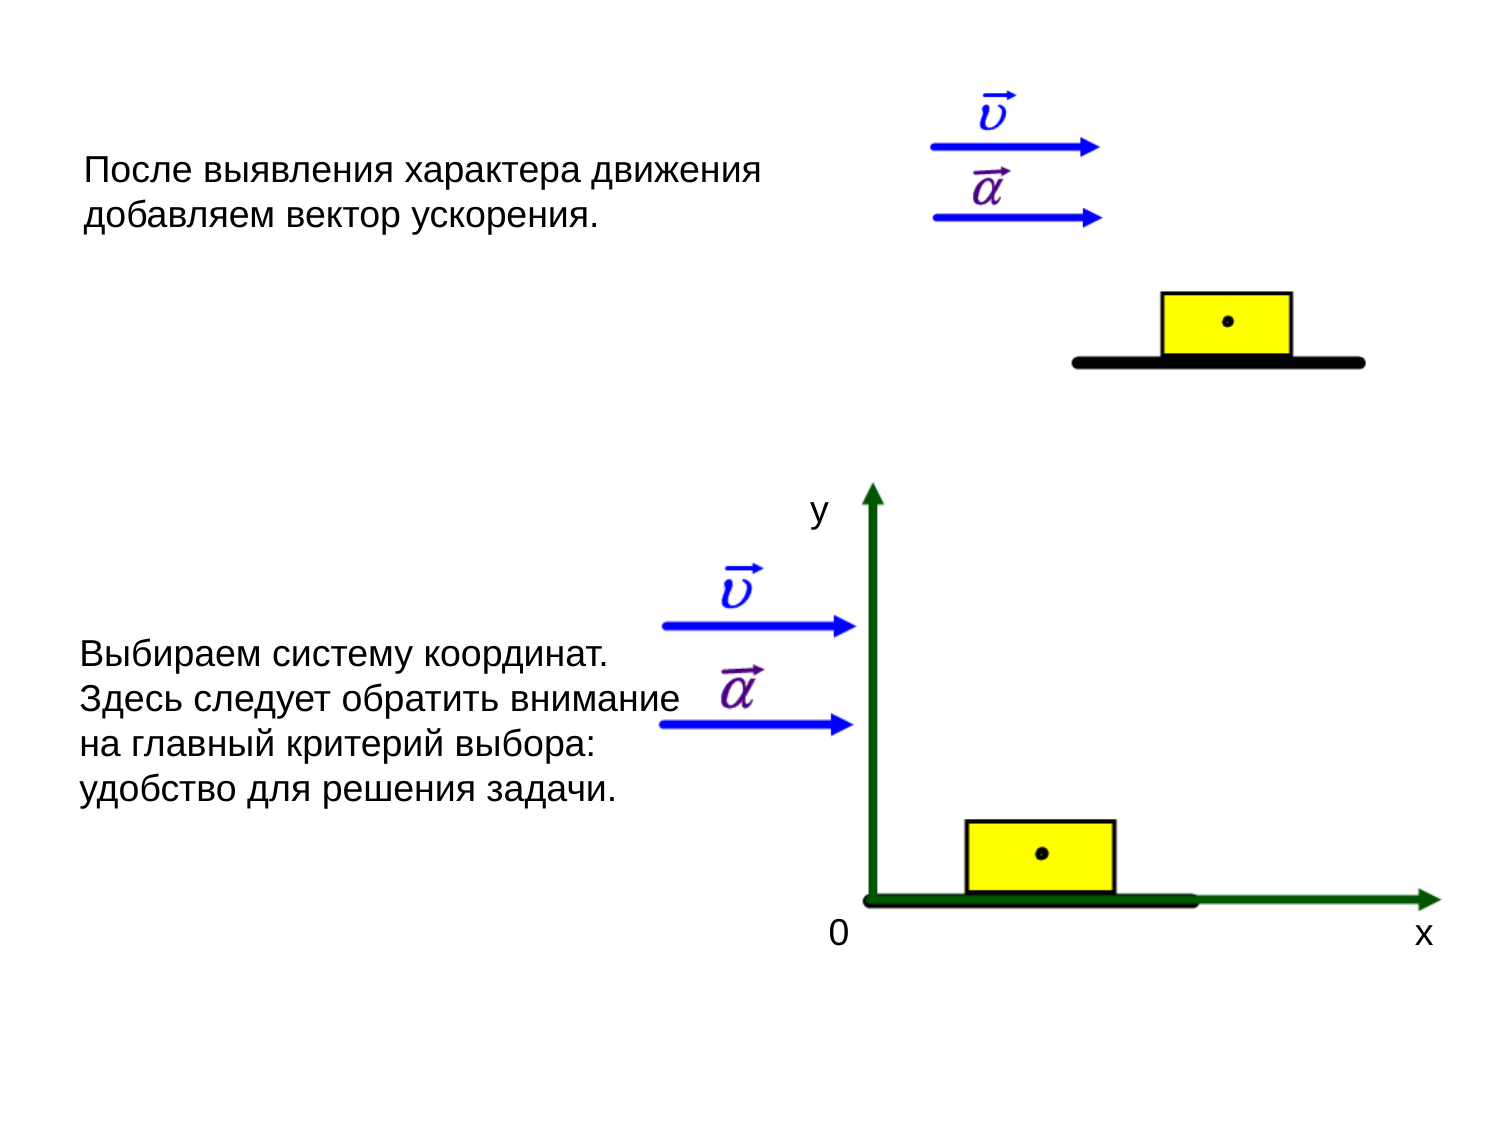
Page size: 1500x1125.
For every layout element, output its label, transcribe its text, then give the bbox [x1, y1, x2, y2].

text_box После выявления характера движения добавляем вектор ускорения. [68, 137, 778, 242]
picture [609, 0, 1477, 954]
text_box Выбираем систему координат. Здесь следует обратить внимание на главный критерий выбора: удобство для решения задачи. [64, 621, 604, 817]
